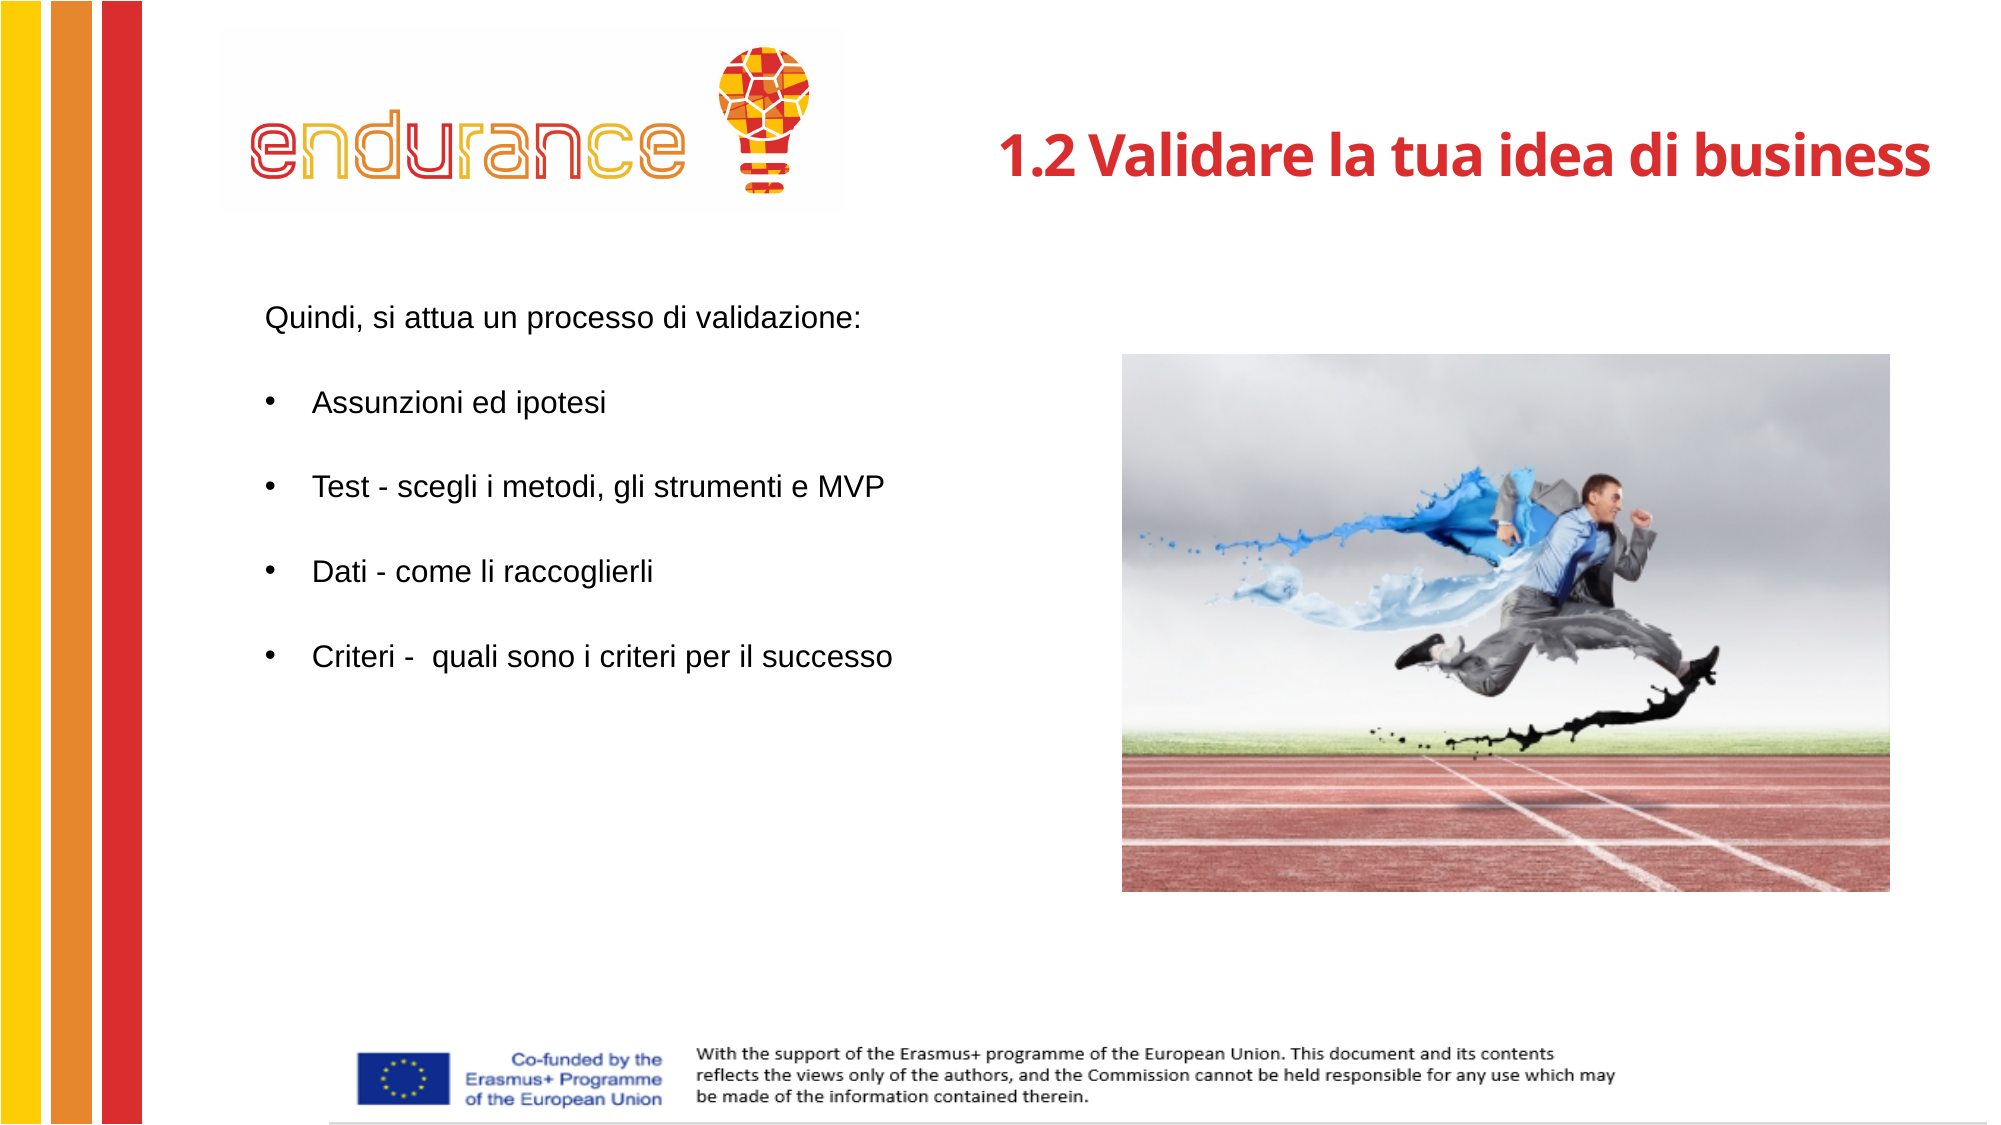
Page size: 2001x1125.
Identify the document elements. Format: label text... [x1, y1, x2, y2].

text_box 1.2 Validare la tua idea di business [920, 90, 1948, 197]
picture [1121, 354, 1890, 892]
text_box [49, 0, 94, 1125]
text_box [100, 0, 144, 1125]
picture [218, 27, 845, 212]
subtitle Quindi, si attua un processo di validazione: Assunzioni ed ipotesi Test - scegli i metodi, gli strumenti e MVP Dati - come li raccoglierli Criteri - quali sono i criteri per il successo [249, 283, 1750, 964]
text_box [0, 0, 43, 1125]
picture [329, 1032, 1987, 1125]
